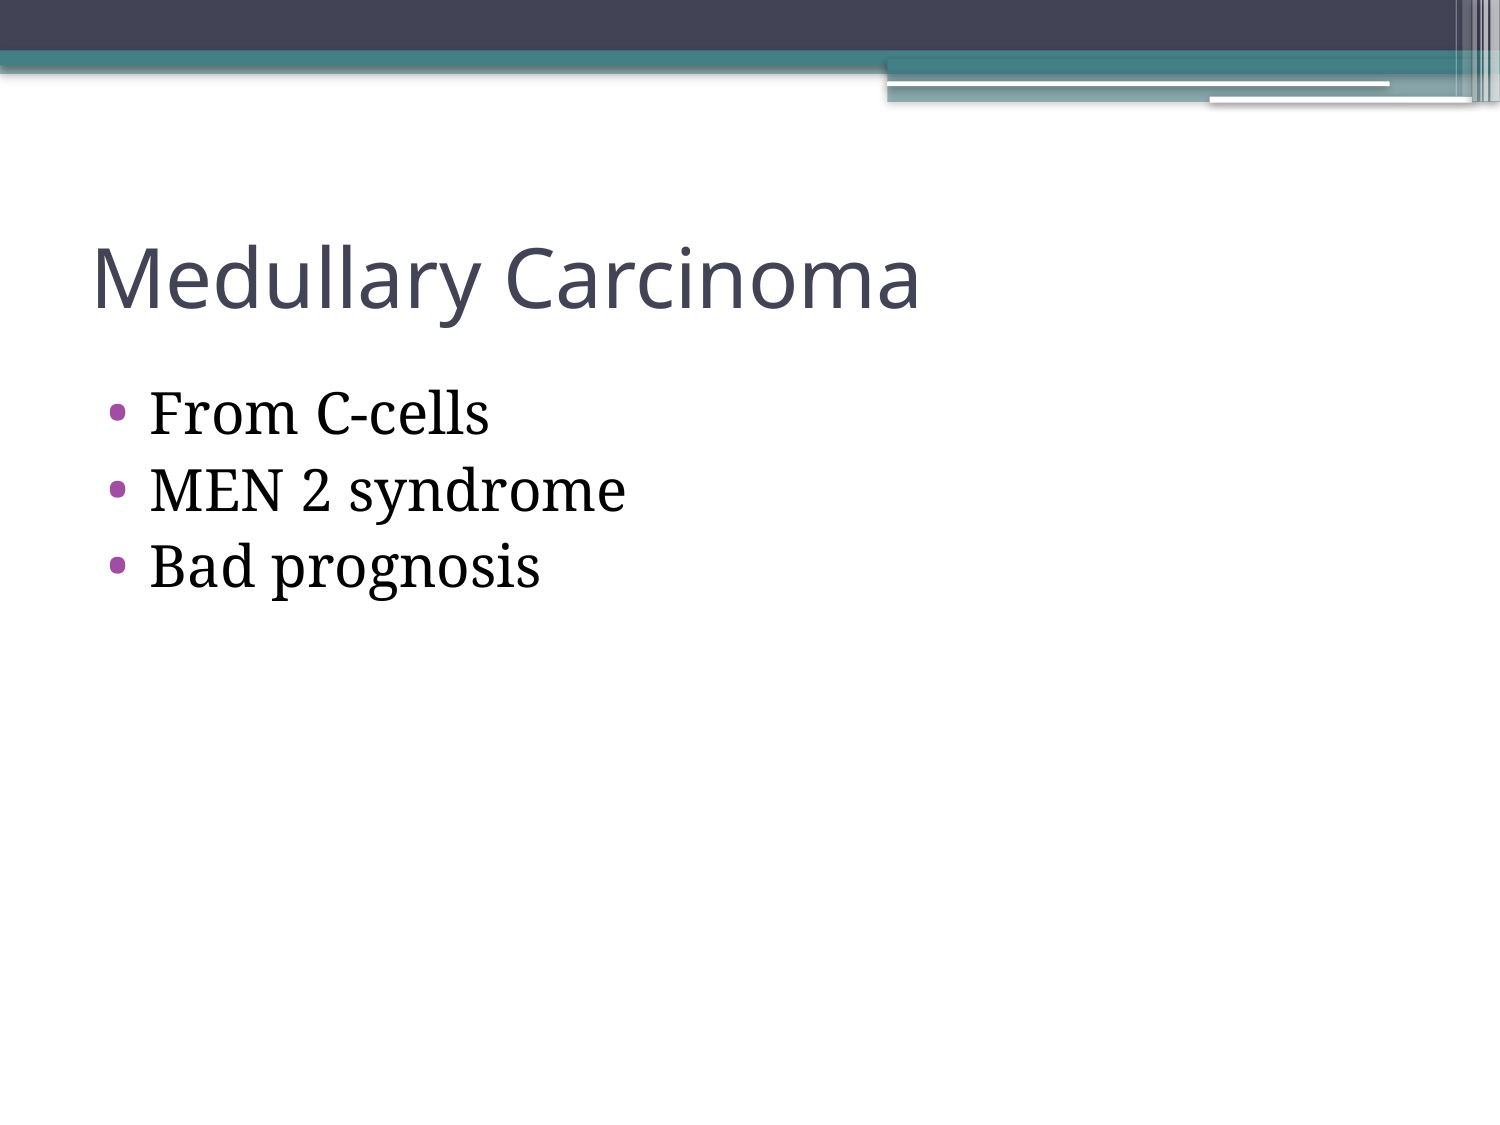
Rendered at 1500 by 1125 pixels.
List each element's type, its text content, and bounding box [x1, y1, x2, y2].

title Medullary Carcinoma [74, 187, 1426, 363]
list From C-cells MEN 2 syndrome Bad prognosis [74, 368, 1426, 1079]
